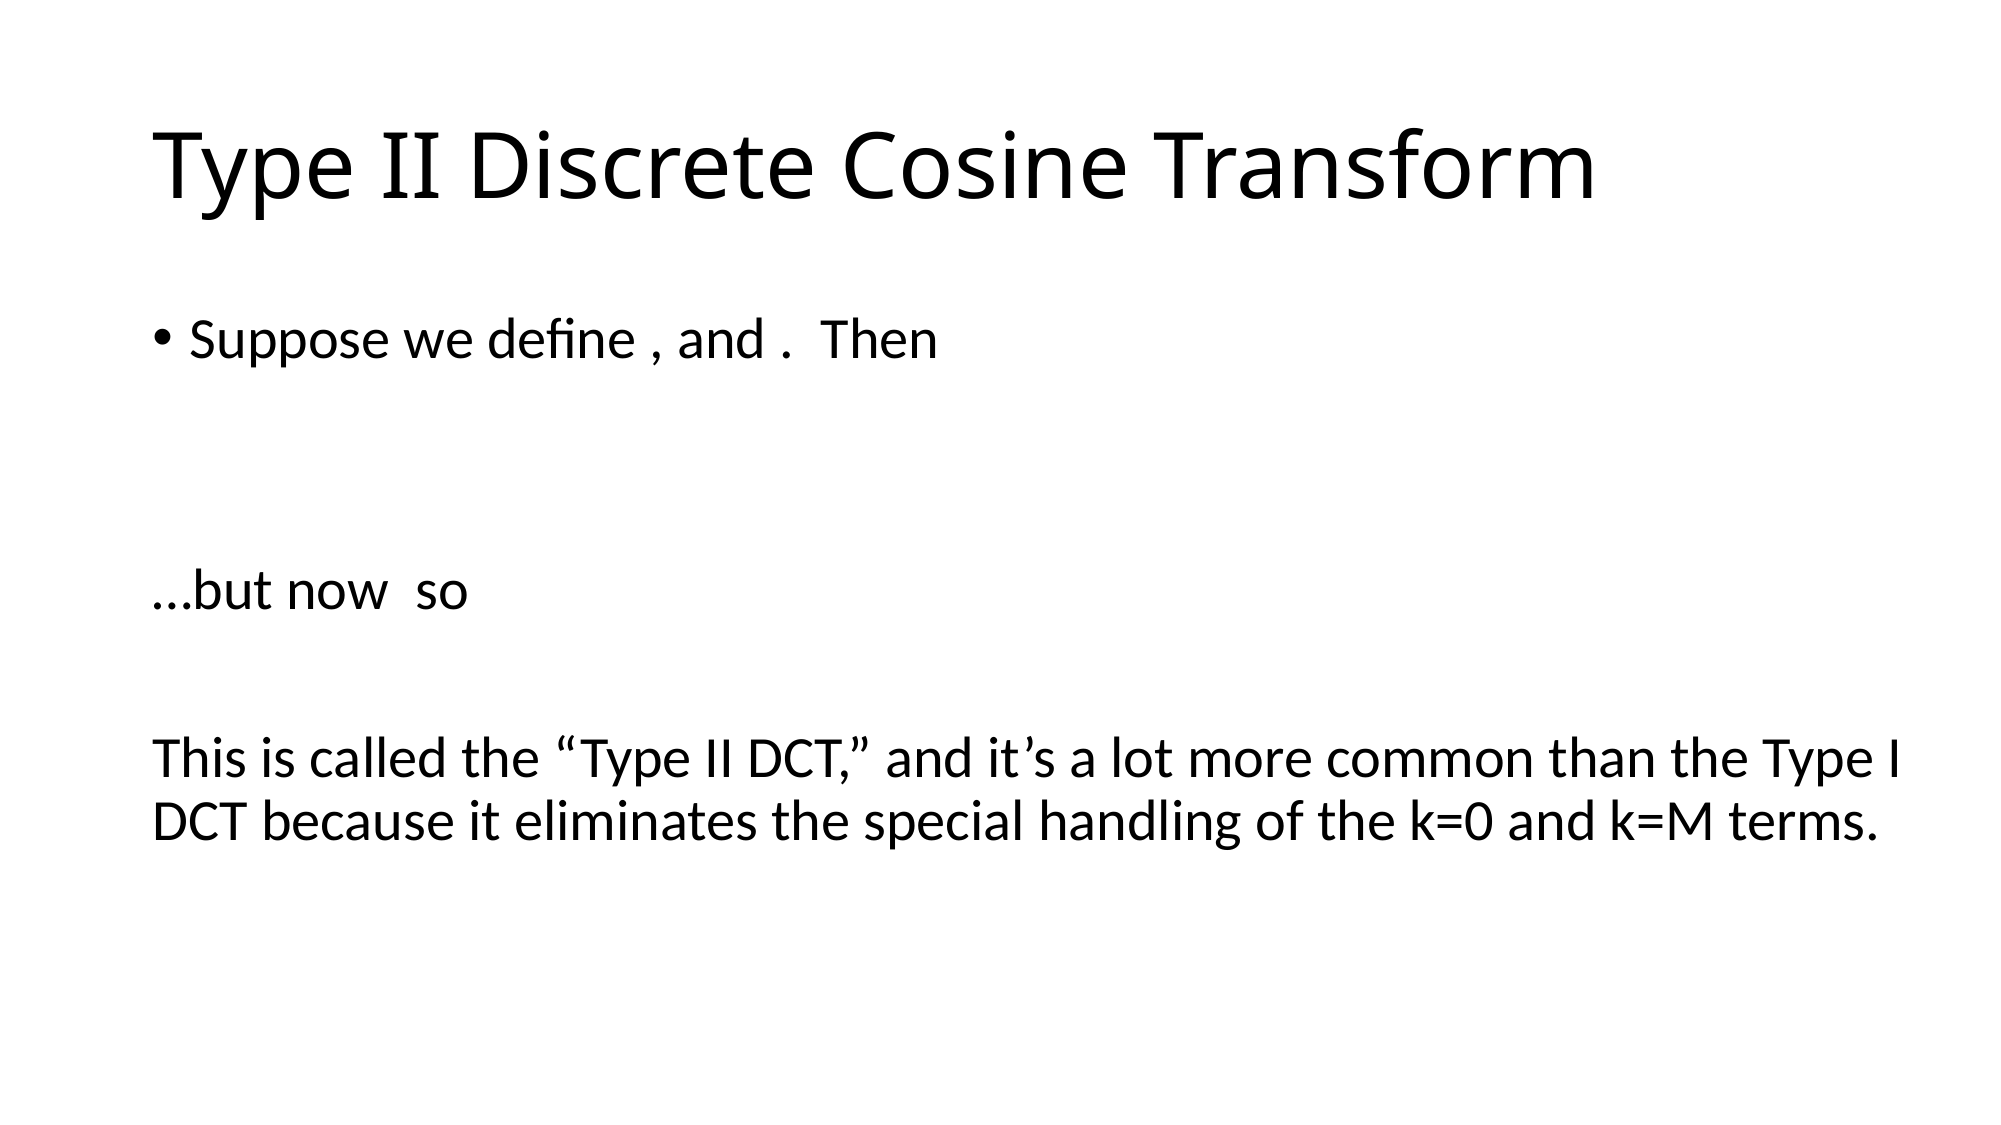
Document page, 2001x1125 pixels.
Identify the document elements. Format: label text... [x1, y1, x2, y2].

title Type II Discrete Cosine Transform [137, 59, 1863, 278]
